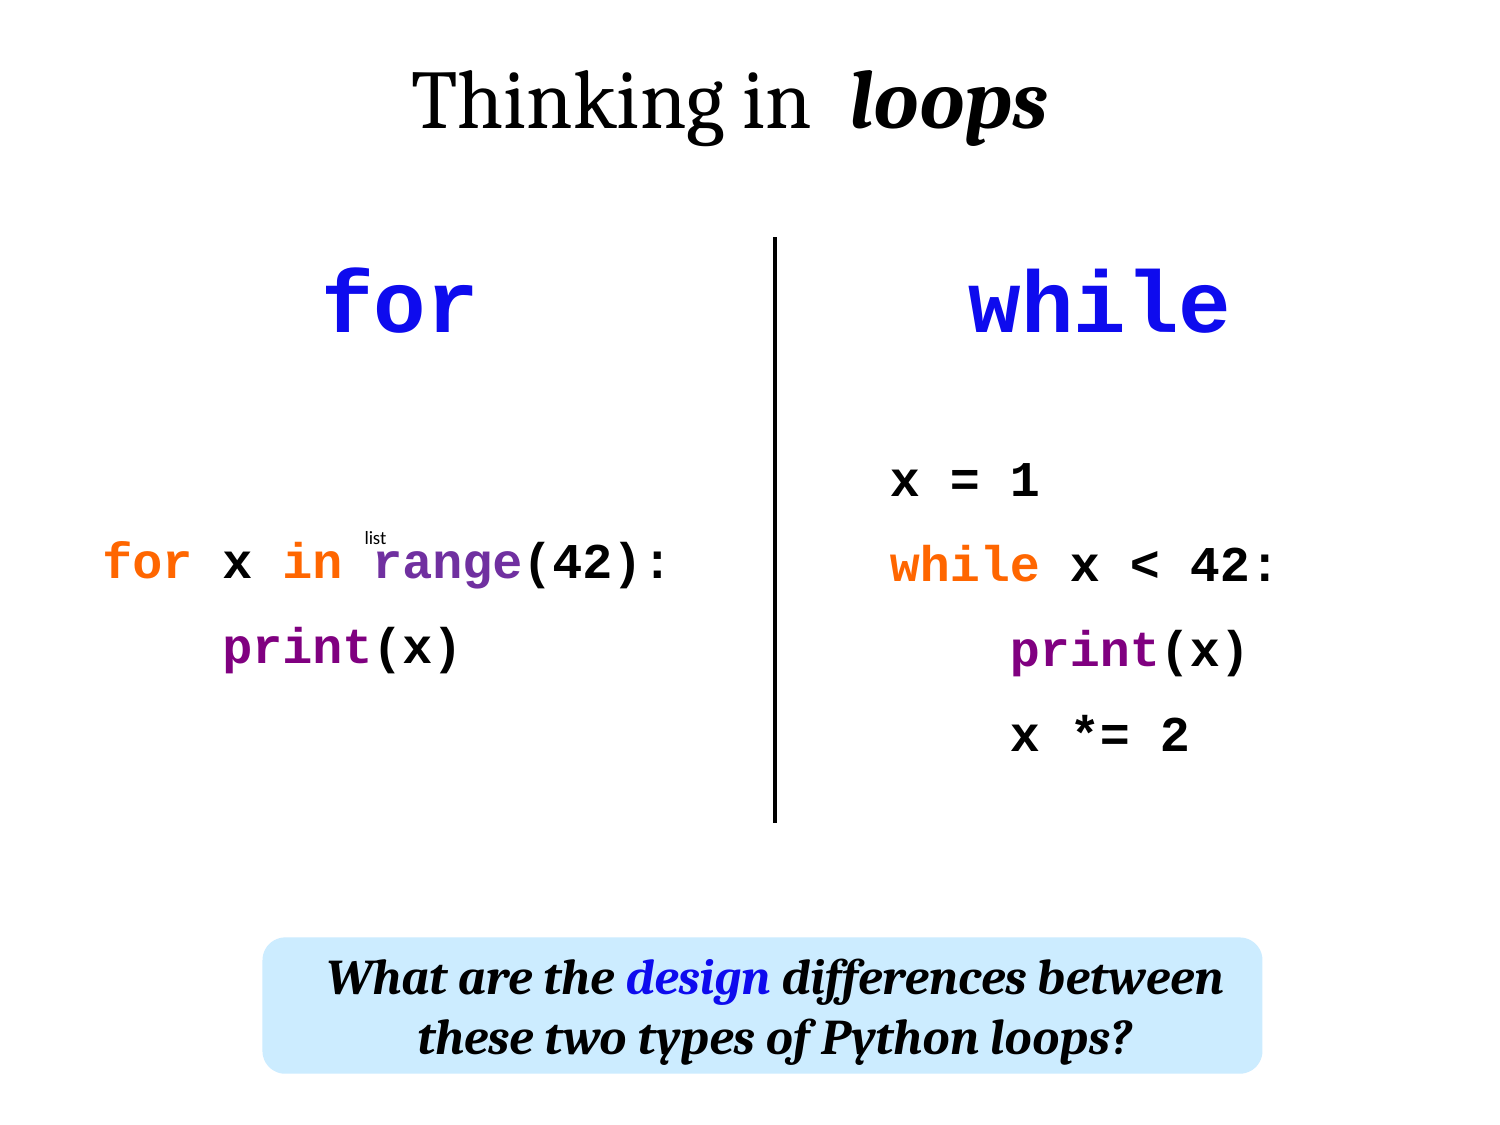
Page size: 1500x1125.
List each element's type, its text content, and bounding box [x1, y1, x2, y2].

text_box x = 1 while x < 42: print(x) x *= 2 [874, 439, 1325, 769]
text_box [262, 937, 1246, 1074]
text_box Thinking in loops [124, 37, 1336, 153]
text_box while [906, 237, 1294, 358]
text_box What are the design differences between these two types of Python loops? [287, 937, 1263, 1073]
text_box for [206, 237, 594, 358]
text_box list [349, 517, 402, 556]
text_box for x in range(42): print(x) [87, 520, 770, 681]
